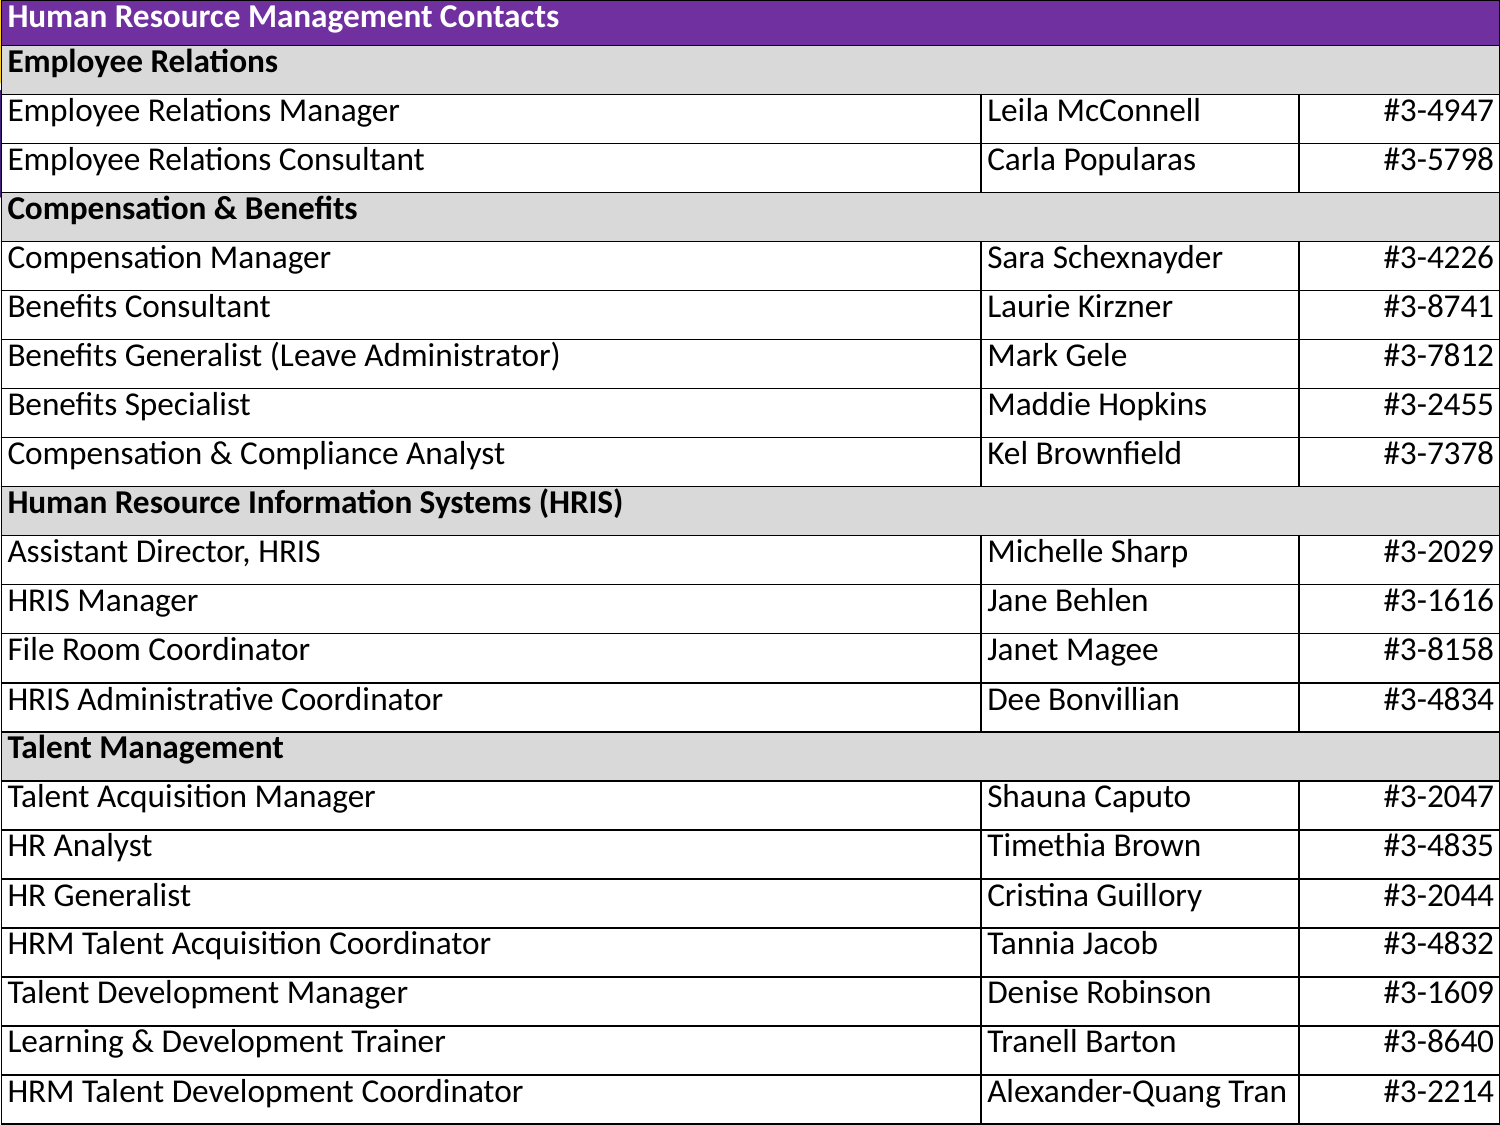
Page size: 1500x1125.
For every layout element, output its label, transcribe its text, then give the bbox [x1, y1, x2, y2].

table_cell Talent Management [2, 733, 1499, 780]
table_cell HR Analyst [2, 831, 980, 878]
table_cell Employee Relations Consultant [2, 144, 980, 192]
table_cell HRIS Manager [2, 585, 980, 633]
table_cell Leila McConnell [982, 95, 1298, 143]
table_cell Carla Popularas [982, 144, 1298, 192]
table_cell Alexander-Quang Tran [982, 1076, 1298, 1123]
table_cell Timethia Brown [982, 831, 1298, 878]
table_cell #3-4832 [1300, 929, 1499, 976]
table_cell Mark Gele [982, 340, 1298, 388]
table_cell Talent Development Manager [2, 978, 980, 1025]
table_cell #3-8640 [1300, 1027, 1499, 1074]
table_cell #3-4226 [1300, 242, 1499, 290]
table_cell Compensation & Compliance Analyst [2, 438, 980, 486]
table_cell #3-8158 [1300, 634, 1499, 682]
table_cell #3-2047 [1300, 782, 1499, 829]
table_cell Benefits Generalist (Leave Administrator) [2, 340, 980, 388]
table_cell Kel Brownfield [982, 438, 1298, 486]
table_cell Tannia Jacob [982, 929, 1298, 976]
table_cell #3-5798 [1300, 144, 1499, 192]
table_cell Maddie Hopkins [982, 389, 1298, 437]
table_cell Employee Relations [2, 46, 1499, 94]
table_cell Laurie Kirzner [982, 291, 1298, 339]
table_cell Compensation & Benefits [2, 193, 1499, 241]
table_cell #3-1616 [1300, 585, 1499, 633]
table_cell Michelle Sharp [982, 536, 1298, 584]
table_cell File Room Coordinator [2, 634, 980, 682]
table_cell Benefits Specialist [2, 389, 980, 437]
table_cell #3-8741 [1300, 291, 1499, 339]
table_cell #3-4835 [1300, 831, 1499, 878]
table_cell Human Resource Information Systems (HRIS) [2, 487, 1499, 535]
table_cell Jane Behlen [982, 585, 1298, 633]
table_cell HRIS Administrative Coordinator [2, 684, 980, 731]
table_cell Benefits Consultant [2, 291, 980, 339]
table_cell #3-1609 [1300, 978, 1499, 1025]
table_cell Compensation Manager [2, 242, 980, 290]
table_cell Denise Robinson [982, 978, 1298, 1025]
table_cell Cristina Guillory [982, 880, 1298, 927]
table_cell Learning & Development Trainer [2, 1027, 980, 1074]
table_cell #3-2029 [1300, 536, 1499, 584]
table_cell HR Generalist [2, 880, 980, 927]
table_cell #3-4834 [1300, 684, 1499, 731]
table_cell Employee Relations Manager [2, 95, 980, 143]
table_cell #3-2455 [1300, 389, 1499, 437]
table_cell Janet Magee [982, 634, 1298, 682]
table_cell #3-2044 [1300, 880, 1499, 927]
table_cell Talent Acquisition Manager [2, 782, 980, 829]
table_cell HRM Talent Development Coordinator [2, 1076, 980, 1123]
table_cell Shauna Caputo [982, 782, 1298, 829]
table_cell Sara Schexnayder [982, 242, 1298, 290]
table_cell #3-2214 [1300, 1076, 1499, 1123]
table_cell Assistant Director, HRIS [2, 536, 980, 584]
table_cell HRM Talent Acquisition Coordinator [2, 929, 980, 976]
table_cell #3-7812 [1300, 340, 1499, 388]
table_cell #3-4947 [1300, 95, 1499, 143]
table_cell Tranell Barton [982, 1027, 1298, 1074]
table_cell Dee Bonvillian [982, 684, 1298, 731]
table_cell #3-7378 [1300, 438, 1499, 486]
table_header Human Resource Management Contacts [2, 1, 1499, 45]
